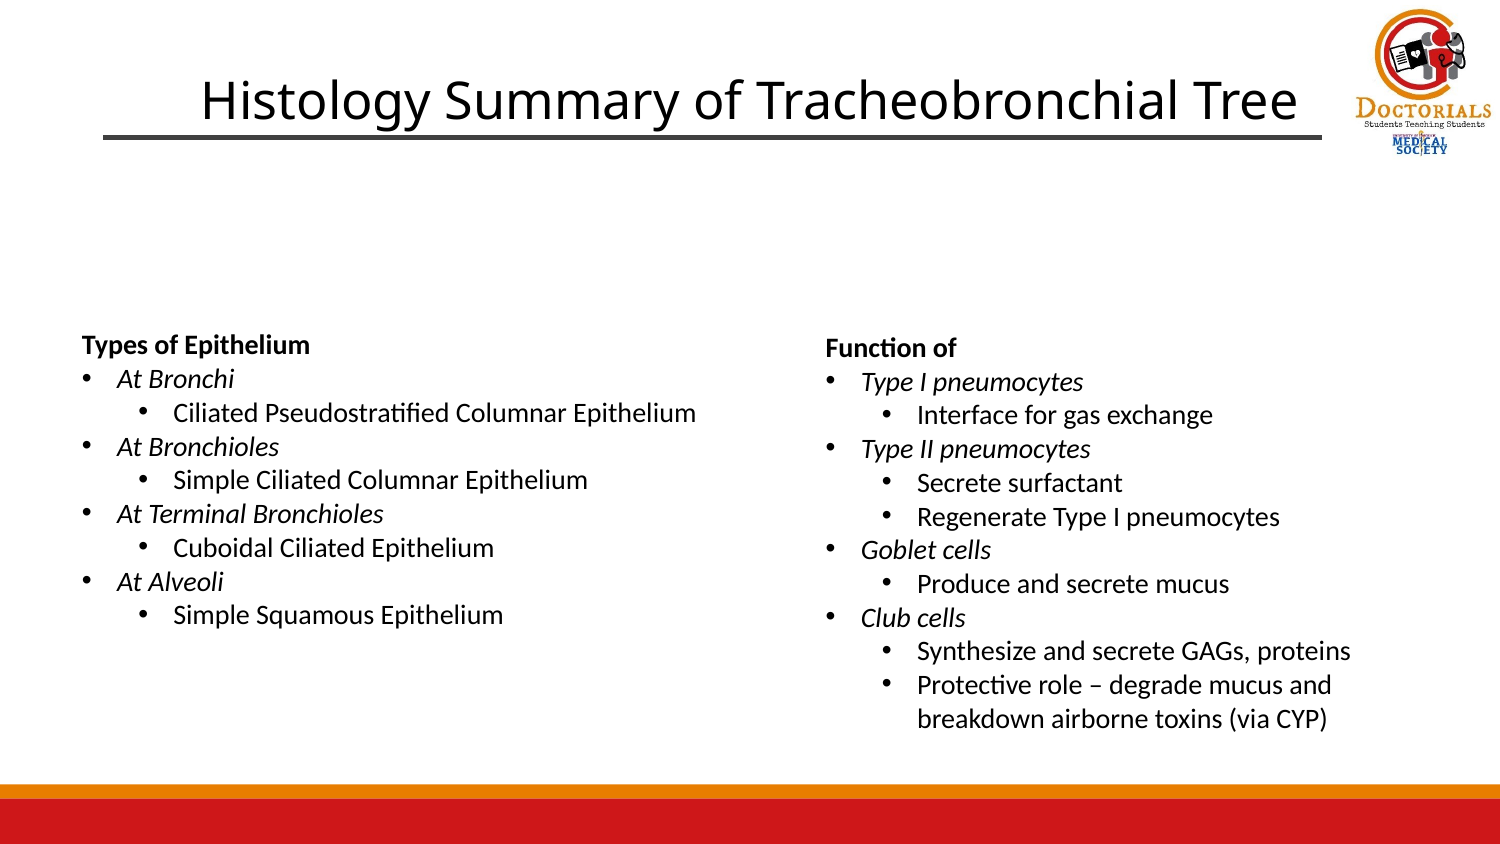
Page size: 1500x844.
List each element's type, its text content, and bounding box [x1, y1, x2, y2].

text_box Types of Epithelium At Bronchi Ciliated Pseudostratified Columnar Epithelium At Bronchioles Simple Ciliated Columnar Epithelium At Terminal Bronchioles Cuboidal Ciliated Epithelium At Alveoli Simple Squamous Epithelium [67, 319, 713, 638]
text_box Function of Type I pneumocytes Interface for gas exchange Type II pneumocytes Secrete surfactant Regenerate Type I pneumocytes Goblet cells Produce and secrete mucus Club cells Synthesize and secrete GAGs, proteins Protective role – degrade mucus and breakdown airborne toxins (via CYP) [810, 321, 1457, 742]
picture [1351, 5, 1496, 160]
title Histology Summary of Tracheobronchial Tree [64, 21, 1436, 137]
